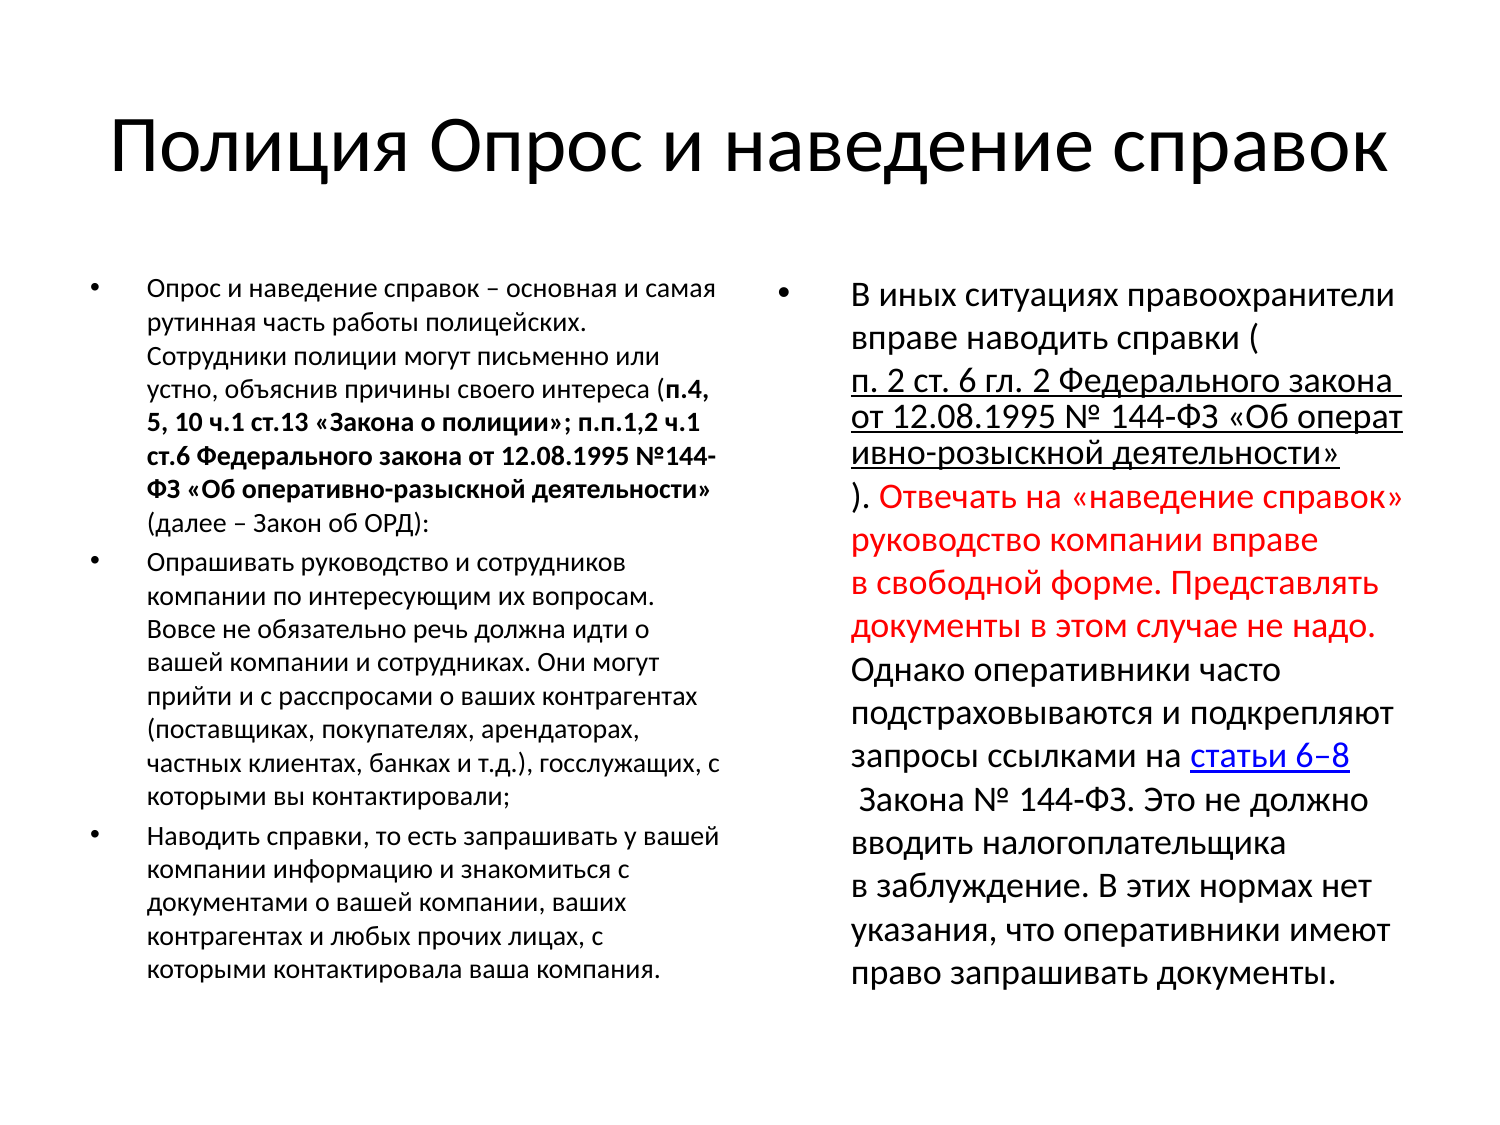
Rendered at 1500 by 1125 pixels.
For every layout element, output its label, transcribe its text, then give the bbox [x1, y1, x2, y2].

list В иных ситуациях правоохранители вправе наводить справки (п. 2 ст. 6 гл. 2 Федерального закона от 12.08.1995 № 144‑ФЗ «Об оперативно-розыскной деятельности»). Отвечать на «наведение справок» руководство компании вправе в свободной форме. Представлять документы в этом случае не надо. Однако оперативники часто подстраховываются и подкрепляют запросы ссылками на статьи 6–8 Закона № 144‑ФЗ. Это не должно вводить налогоплательщика в заблуждение. В этих нормах нет указания, что оперативники имеют право запрашивать документы. [762, 262, 1425, 1005]
list Опрос и наведение справок – основная и самая рутинная часть работы полицейских. Сотрудники полиции могут письменно или устно, объяснив причины своего интереса (п.4, 5, 10 ч.1 ст.13 «Закона о полиции»; п.п.1,2 ч.1 ст.6 Федерального закона от 12.08.1995 №144-ФЗ «Об оперативно-разыскной деятельности» (далее – Закон об ОРД): Опрашивать руководство и сотрудников компании по интересующим их вопросам. Вовсе не обязательно речь должна идти о вашей компании и сотрудниках. Они могут прийти и с расспросами о ваших контрагентах (поставщиках, покупателях, арендаторах, частных клиентах, банках и т.д.), госслужащих, с которыми вы контактировали; Наводить справки, то есть запрашивать у вашей компании информацию и знакомиться с документами о вашей компании, ваших контрагентах и любых прочих лицах, с которыми контактировала ваша компания. [75, 262, 738, 1005]
title Полиция Опрос и наведение справок [75, 45, 1425, 233]
